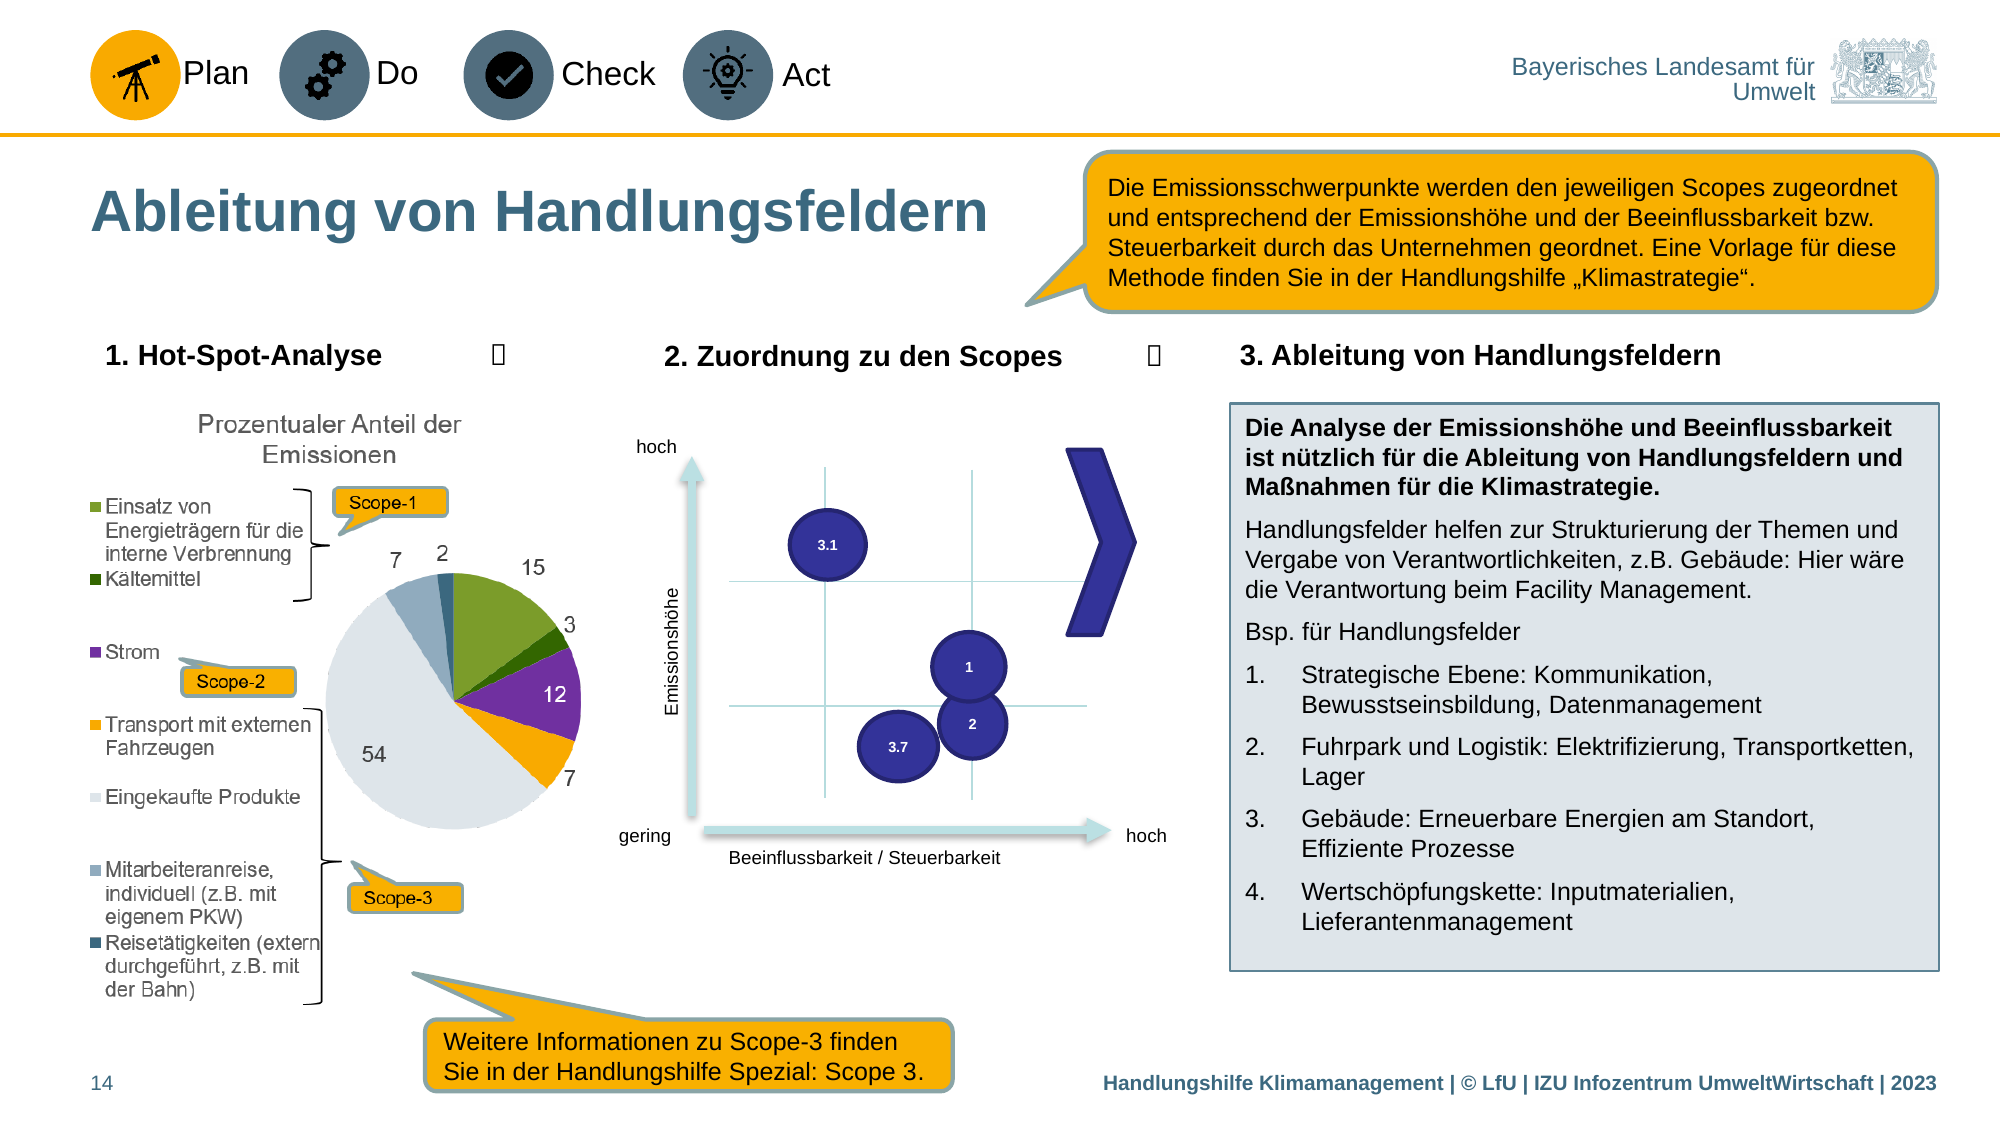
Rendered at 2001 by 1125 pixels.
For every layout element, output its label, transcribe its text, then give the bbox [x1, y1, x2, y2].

text_box 1. Hot-Spot-Analyse  [90, 329, 652, 379]
picture [75, 395, 581, 1006]
picture [479, 45, 539, 105]
picture [1830, 38, 1937, 104]
text_box Ableitung von Handlungsfeldern [90, 167, 1084, 250]
text_box 3. Ableitung von Handlungsfeldern [1225, 329, 1745, 379]
text_box Die Emissionsschwerpunkte werden den jeweiligen Scopes zugeordnet und entsprechend der Emissionshöhe und der Beeinflussbarkeit bzw. Steuerbarkeit durch das Unternehmen geordnet. Eine Vorlage für diese Methode finden Sie in der Handlungshilfe „Klimastrategie“. [1024, 149, 1940, 315]
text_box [594, 426, 1183, 877]
text_box 2. Zuordnung zu den Scopes  [649, 330, 1230, 380]
picture [295, 45, 355, 105]
text_box Weitere Informationen zu Scope-3 finden Sie in der Handlungshilfe Spezial: Scope 3. [422, 1005, 955, 1094]
picture [698, 43, 758, 103]
footer Handlungshilfe Klimamanagement | © LfU | IZU Infozentrum UmweltWirtschaft | 2023 [888, 1062, 1937, 1109]
text_box Die Analyse der Emissionshöhe und Beeinflussbarkeit ist nützlich für die Ableitung von Handlungsfeldern und Maßnahmen für die Klimastrategie. Handlungsfelder helfen zur Strukturierung der Themen und Vergabe von Verantwortlichkeiten, z.B. Gebäude: Hier wäre die Verantwortung beim Facility Management. Bsp. für Handlungsfelder Strategische Ebene: Kommunikation, Bewusstseinsbildung, Datenmanagement Fuhrpark und Logistik: Elektrifizierung, Transportketten, Lager Gebäude: Erneuerbare Energien am Standort, Effiziente Prozesse Wertschöpfungskette: Inputmaterialien, Lieferantenmanagement [1229, 403, 1939, 972]
picture [106, 48, 166, 108]
slide_number 14 [90, 1062, 196, 1109]
